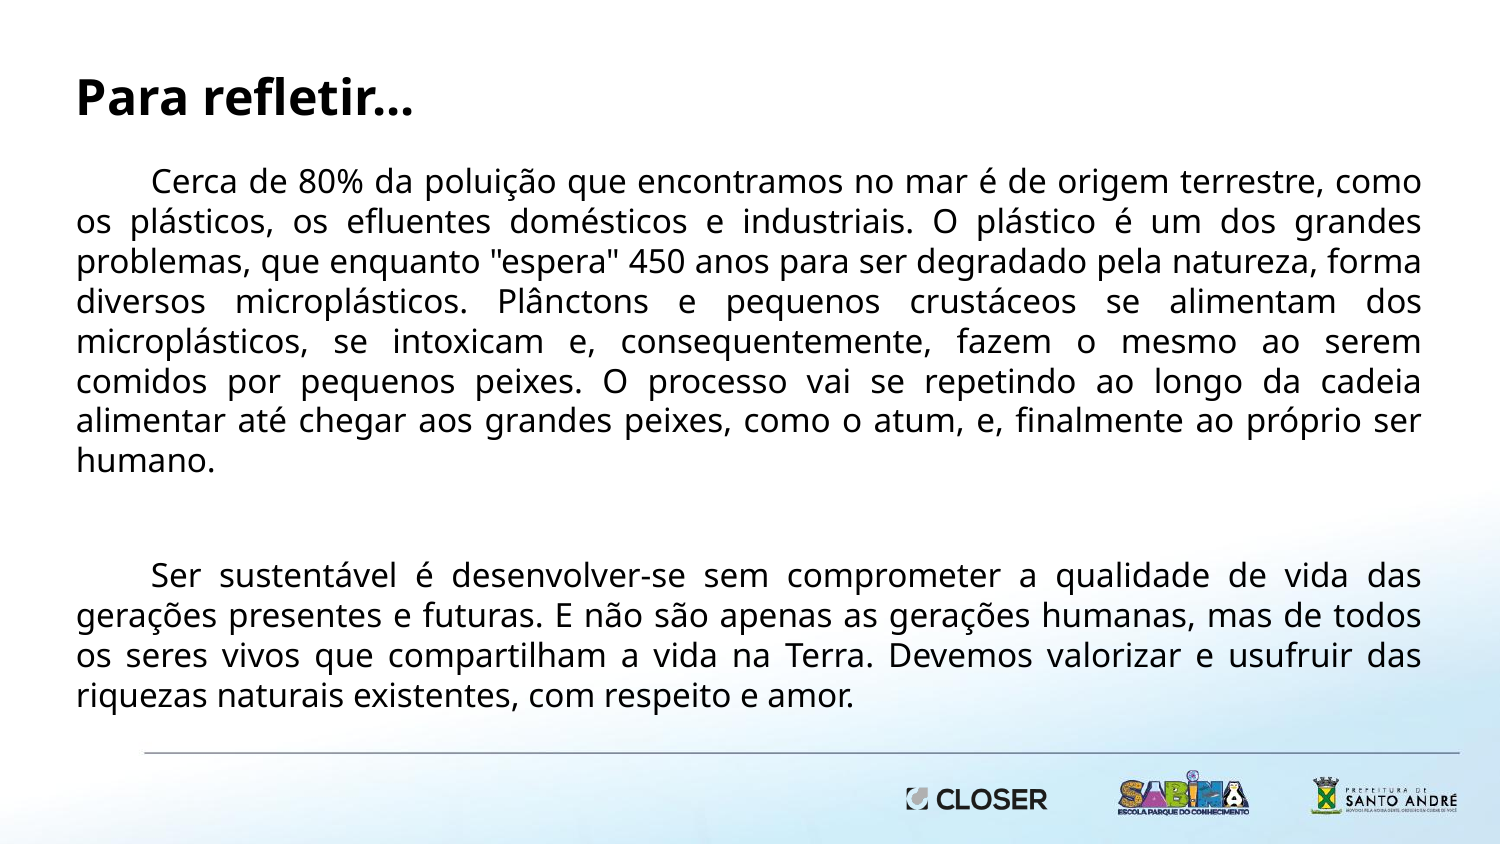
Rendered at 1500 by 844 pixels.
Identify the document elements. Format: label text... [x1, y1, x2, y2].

text_box Para refletir... Cerca de 80% da poluição que encontramos no mar é de origem terrestre, como os plásticos, os efluentes domésticos e industriais. O plástico é um dos grandes problemas, que enquanto "espera" 450 anos para ser degradado pela natureza, forma diversos microplásticos. Plânctons e pequenos crustáceos se alimentam dos microplásticos, se intoxicam e, consequentemente, fazem o mesmo ao serem comidos por pequenos peixes. O processo vai se repetindo ao longo da cadeia alimentar até chegar aos grandes peixes, como o atum, e, finalmente ao próprio ser humano. Ser sustentável é desenvolver-se sem comprometer a qualidade de vida das gerações presentes e futuras. E não são apenas as gerações humanas, mas de todos os seres vivos que compartilham a vida na Terra. Devemos valorizar e usufruir das riquezas naturais existentes, com respeito e amor. [60, 50, 1440, 761]
picture [0, 0, 1500, 844]
